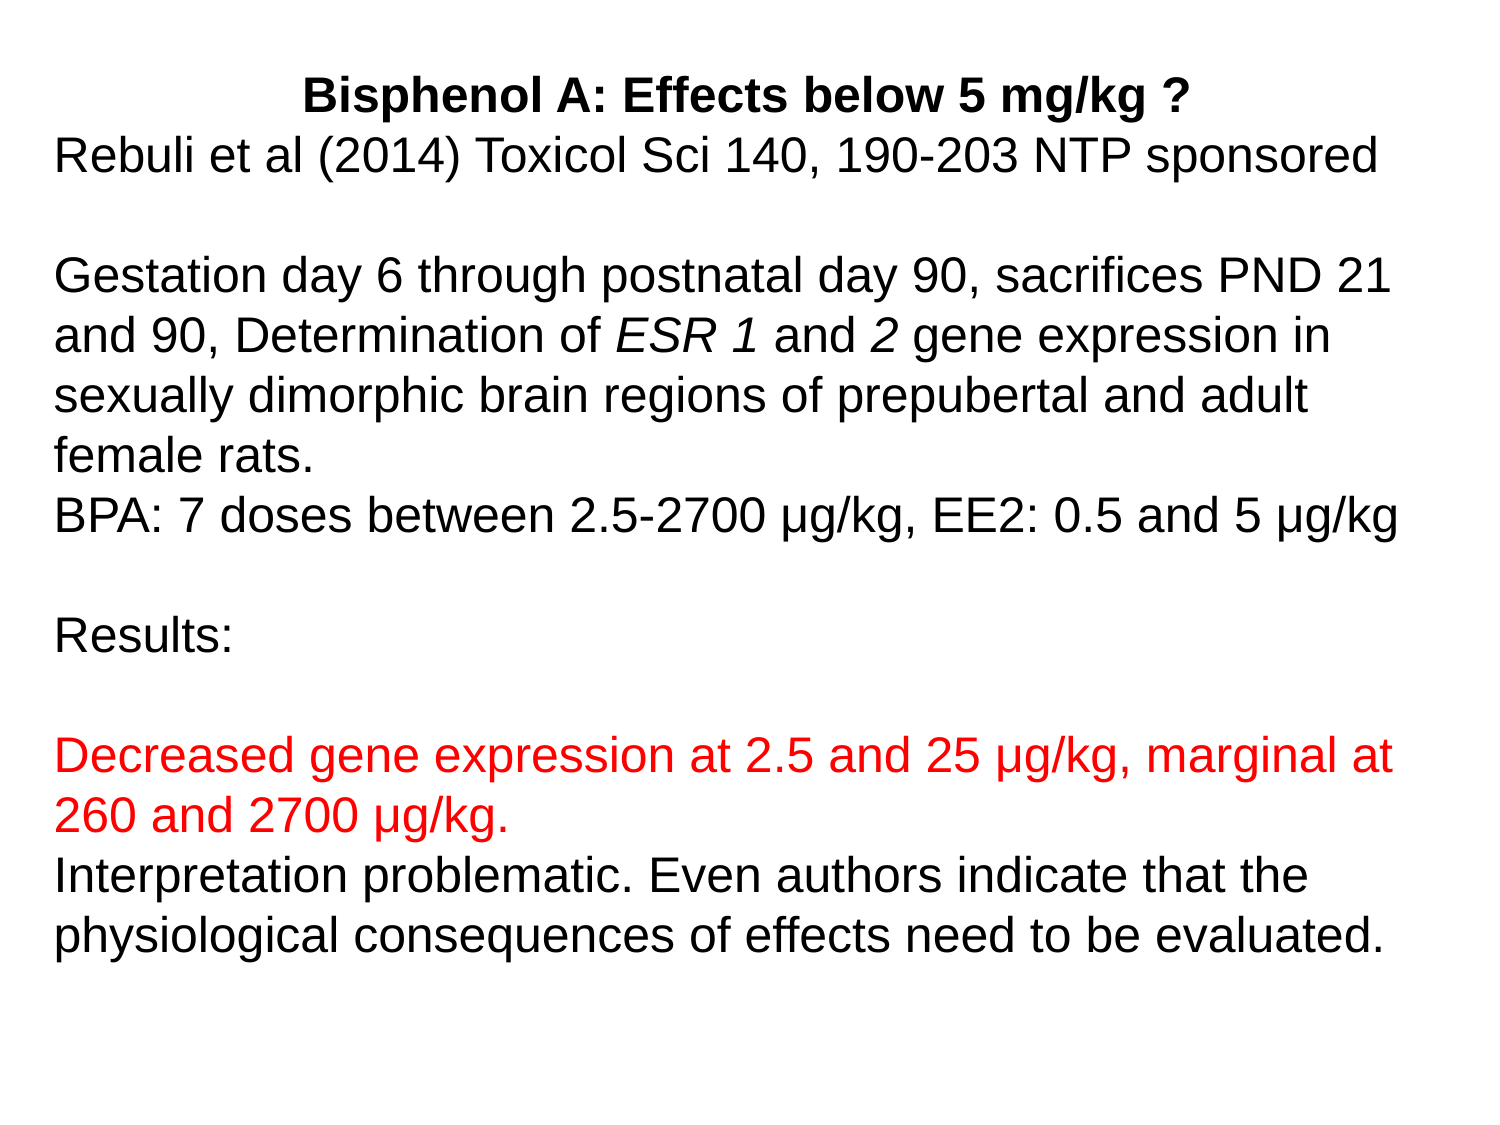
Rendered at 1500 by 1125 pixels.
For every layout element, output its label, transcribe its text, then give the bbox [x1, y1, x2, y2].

text_box Bisphenol A: Effects below 5 mg/kg ? Rebuli et al (2014) Toxicol Sci 140, 190-203 NTP sponsored Gestation day 6 through postnatal day 90, sacrifices PND 21 and 90, Determination of ESR 1 and 2 gene expression in sexually dimorphic brain regions of prepubertal and adult female rats. BPA: 7 doses between 2.5-2700 μg/kg, EE2: 0.5 and 5 μg/kg Results: Decreased gene expression at 2.5 and 25 μg/kg, marginal at 260 and 2700 μg/kg. Interpretation problematic. Even authors indicate that the physiological consequences of effects need to be evaluated. [39, 55, 1456, 970]
